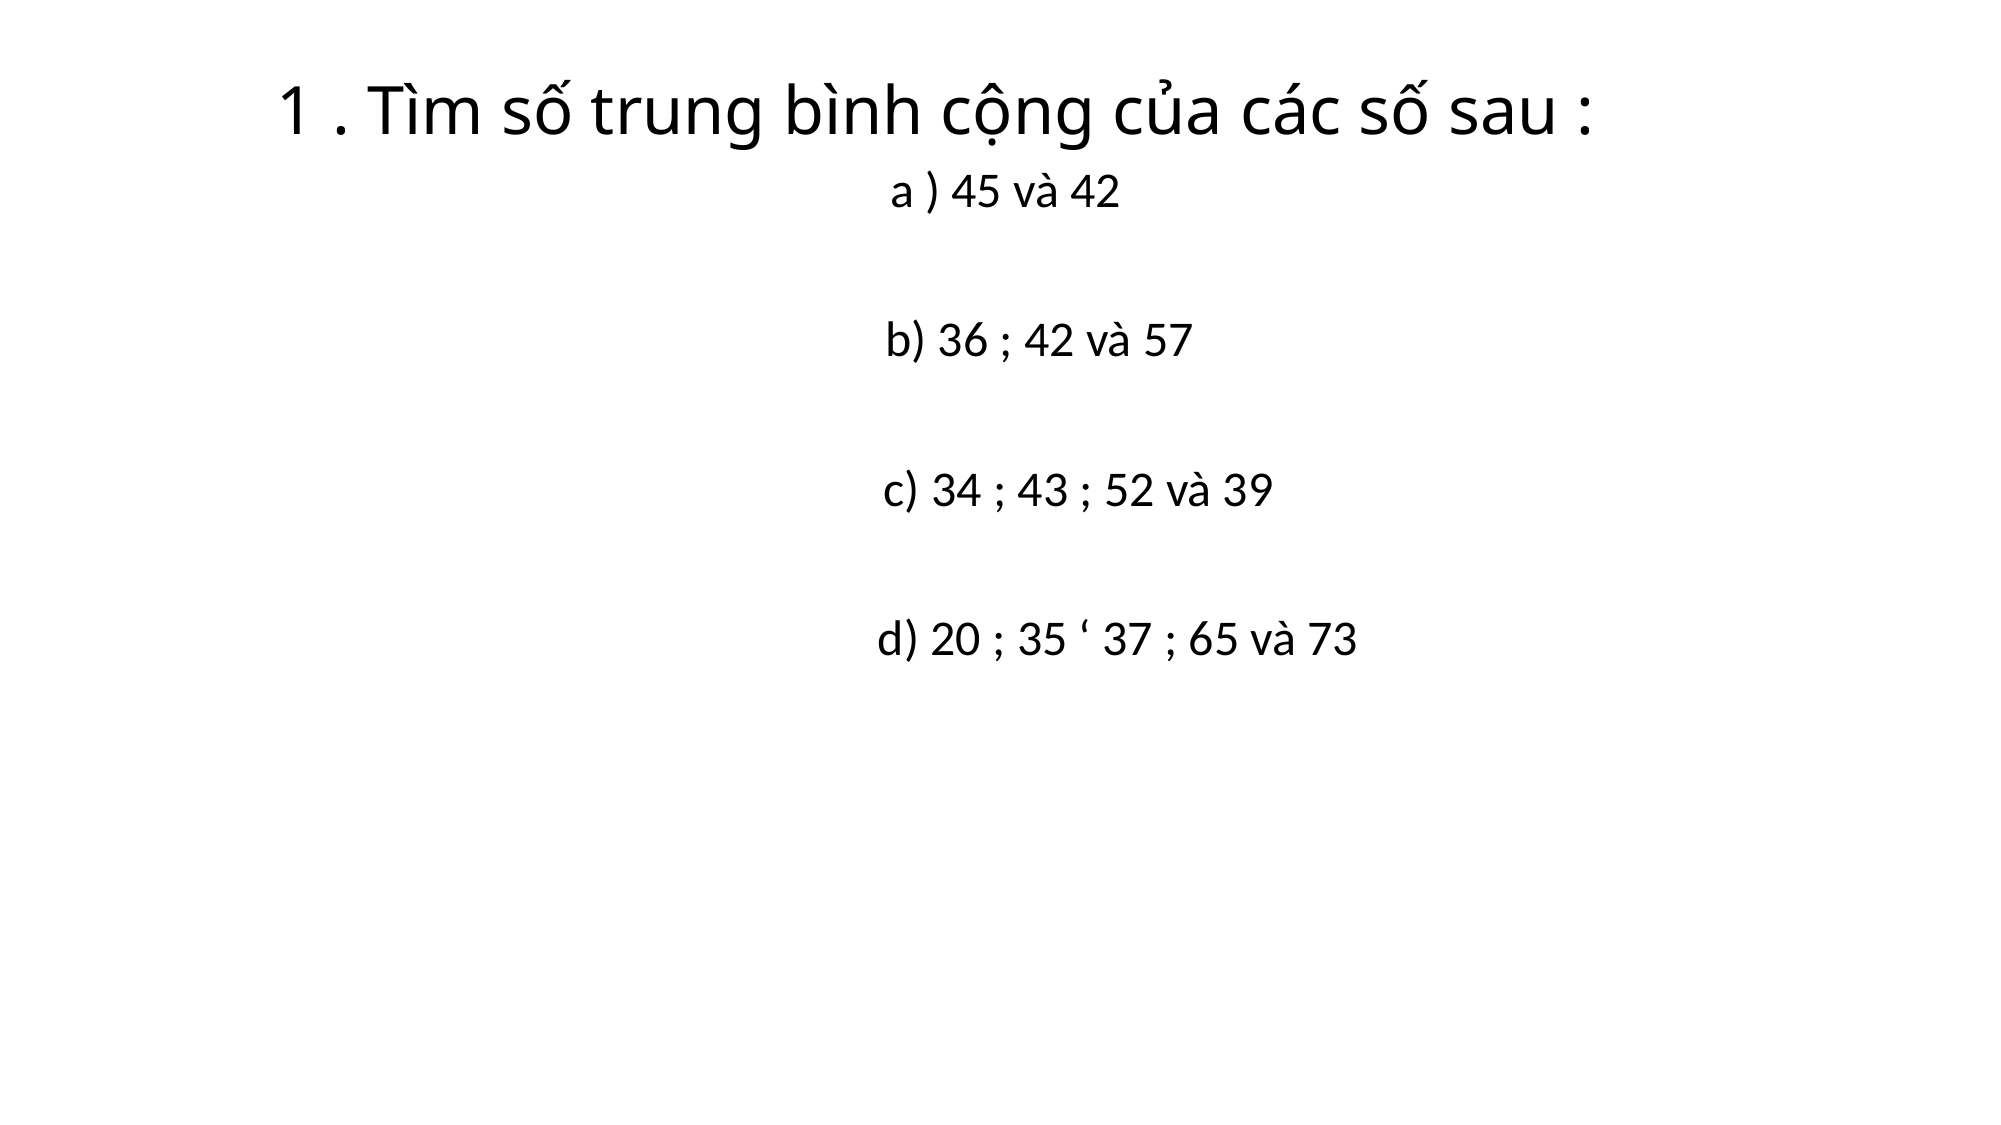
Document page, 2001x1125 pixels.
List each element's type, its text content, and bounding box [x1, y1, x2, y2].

title 1 . Tìm số trung bình cộng của các số sau : [186, 29, 1687, 157]
subtitle a ) 45 và 42 b) 36 ; 42 và 57 c) 34 ; 43 ; 52 và 39 d) 20 ; 35 ‘ 37 ; 65 và 73 [249, 156, 1750, 1038]
